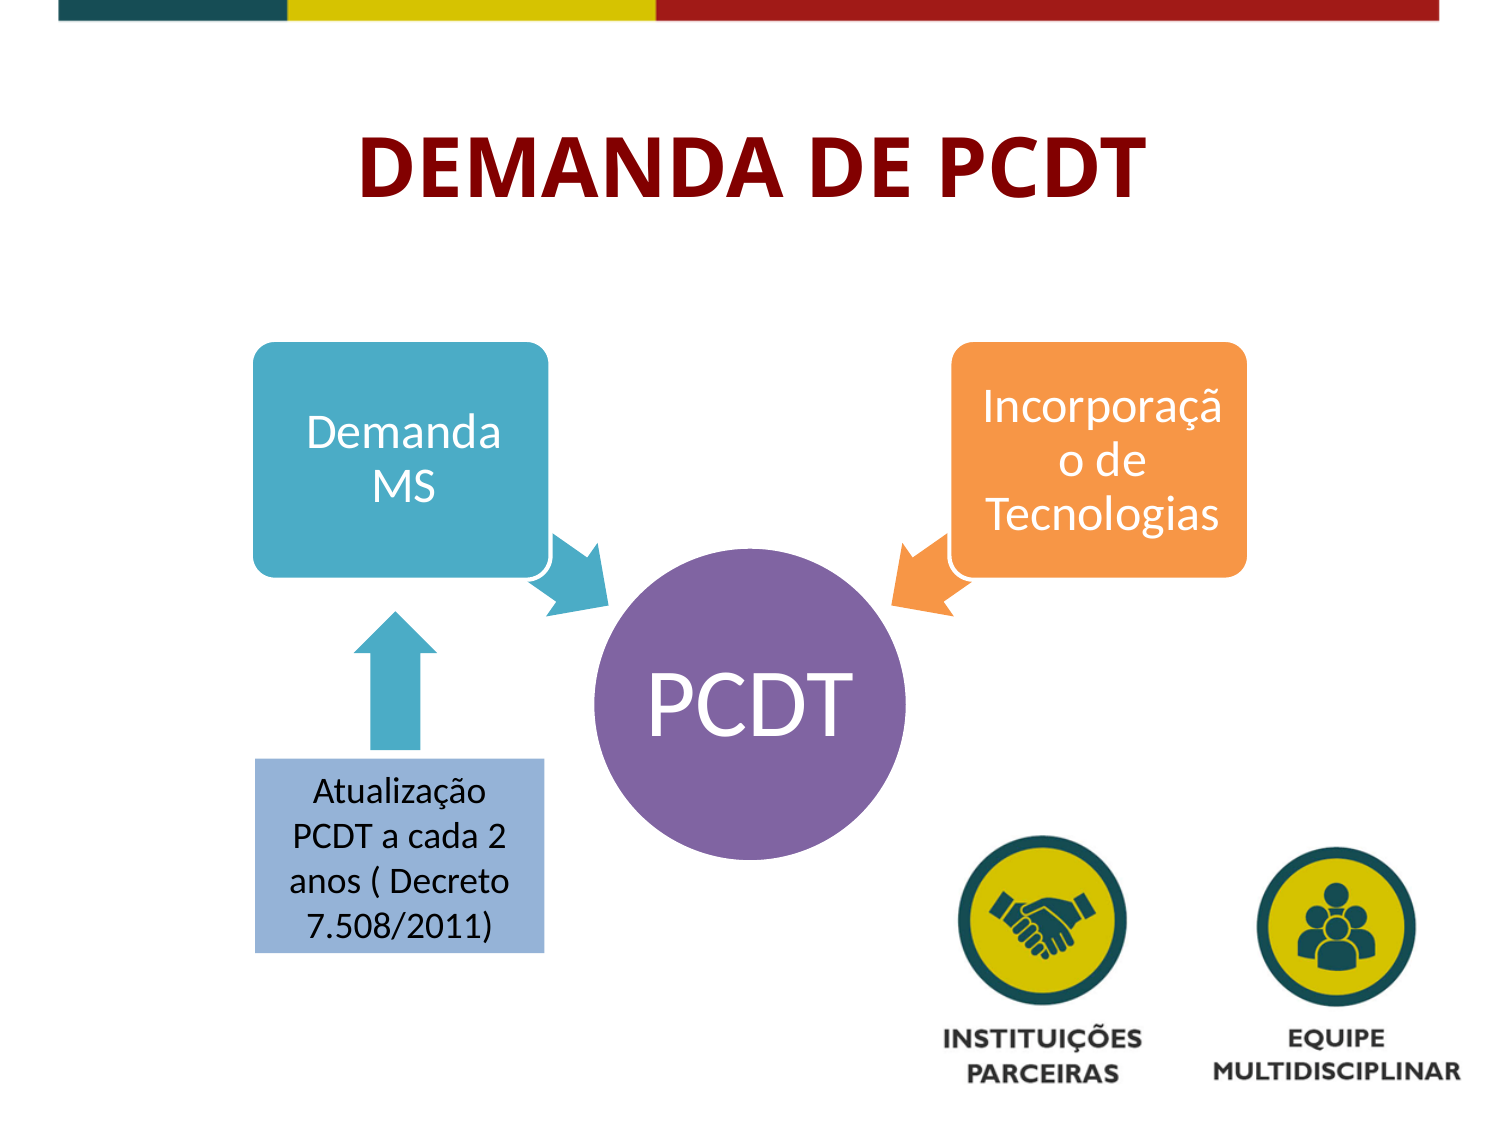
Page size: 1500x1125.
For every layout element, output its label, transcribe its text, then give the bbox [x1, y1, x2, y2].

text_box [249, 267, 1251, 935]
text_box Atualização PCDT a cada 2 anos ( Decreto 7.508/2011) [255, 943, 545, 954]
picture [0, 0, 1500, 1125]
text_box DEMANDA DE PCDT [299, 107, 1226, 222]
